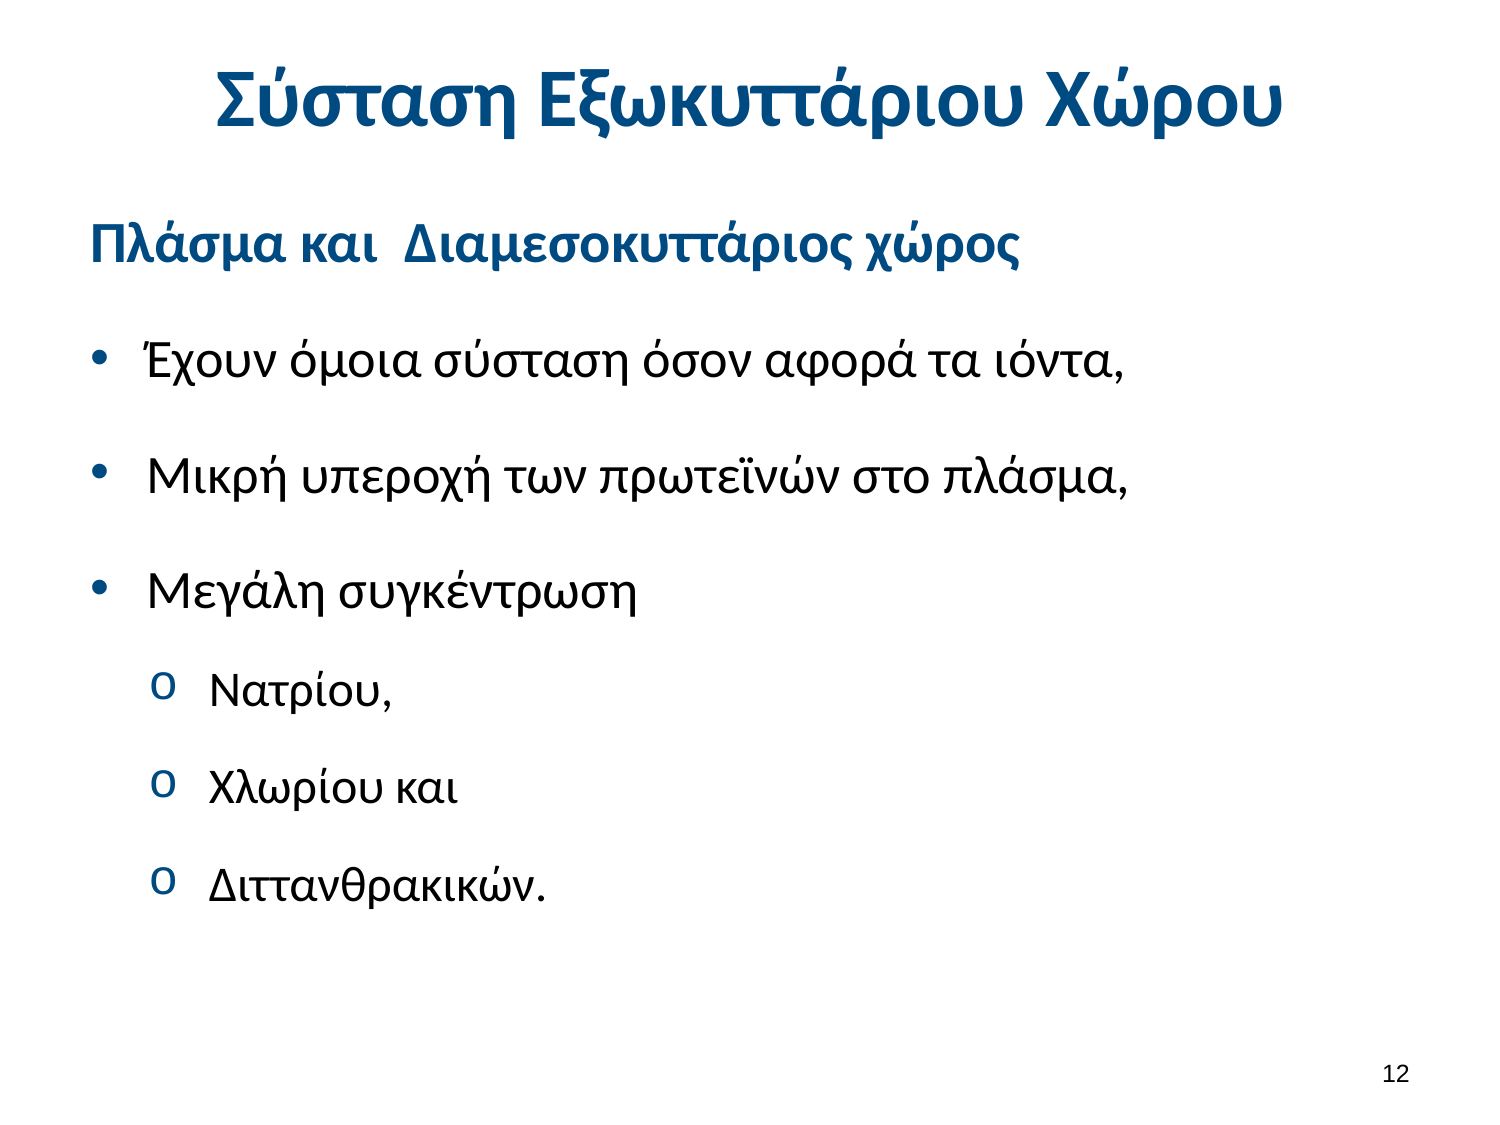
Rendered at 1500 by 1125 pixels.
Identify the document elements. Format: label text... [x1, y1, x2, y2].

slide_number 11 [1074, 1042, 1425, 1103]
list Πλάσμα και Διαμεσοκυττάριος χώρος Έχουν όμοια σύσταση όσον αφορά τα ιόντα, Μικρή υπεροχή των πρωτεϊνών στο πλάσμα, Μεγάλη συγκέντρωση Νατρίου, Χλωρίου και Διττανθρακικών. [75, 196, 1425, 1024]
title Σύσταση Εξωκυττάριου Χώρου [76, 19, 1427, 169]
